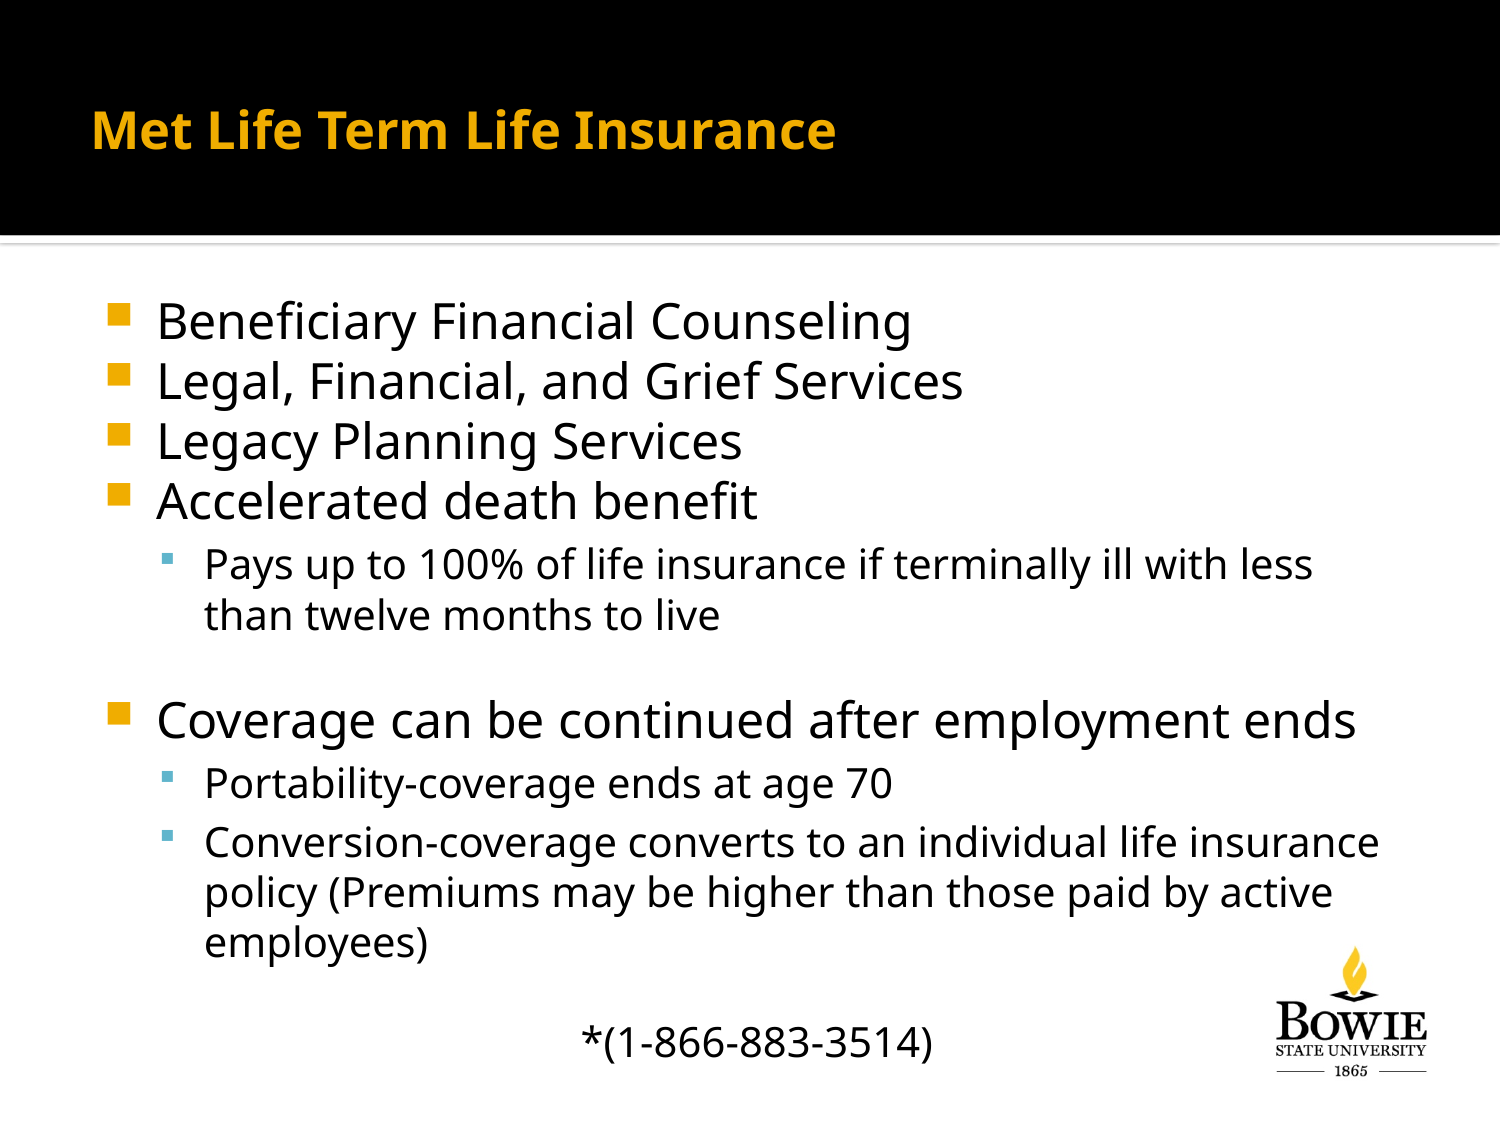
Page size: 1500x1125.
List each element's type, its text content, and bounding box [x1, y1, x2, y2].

title Met Life Term Life Insurance [75, 25, 1425, 231]
picture [1253, 922, 1450, 1100]
list Beneficiary Financial Counseling Legal, Financial, and Grief Services Legacy Planning Services Accelerated death benefit Pays up to 100% of life insurance if terminally ill with less than twelve months to live Coverage can be continued after employment ends Portability-coverage ends at age 70 Conversion-coverage converts to an individual life insurance policy (Premiums may be higher than those paid by active employees) *(1-866-883-3514) [75, 275, 1425, 1075]
